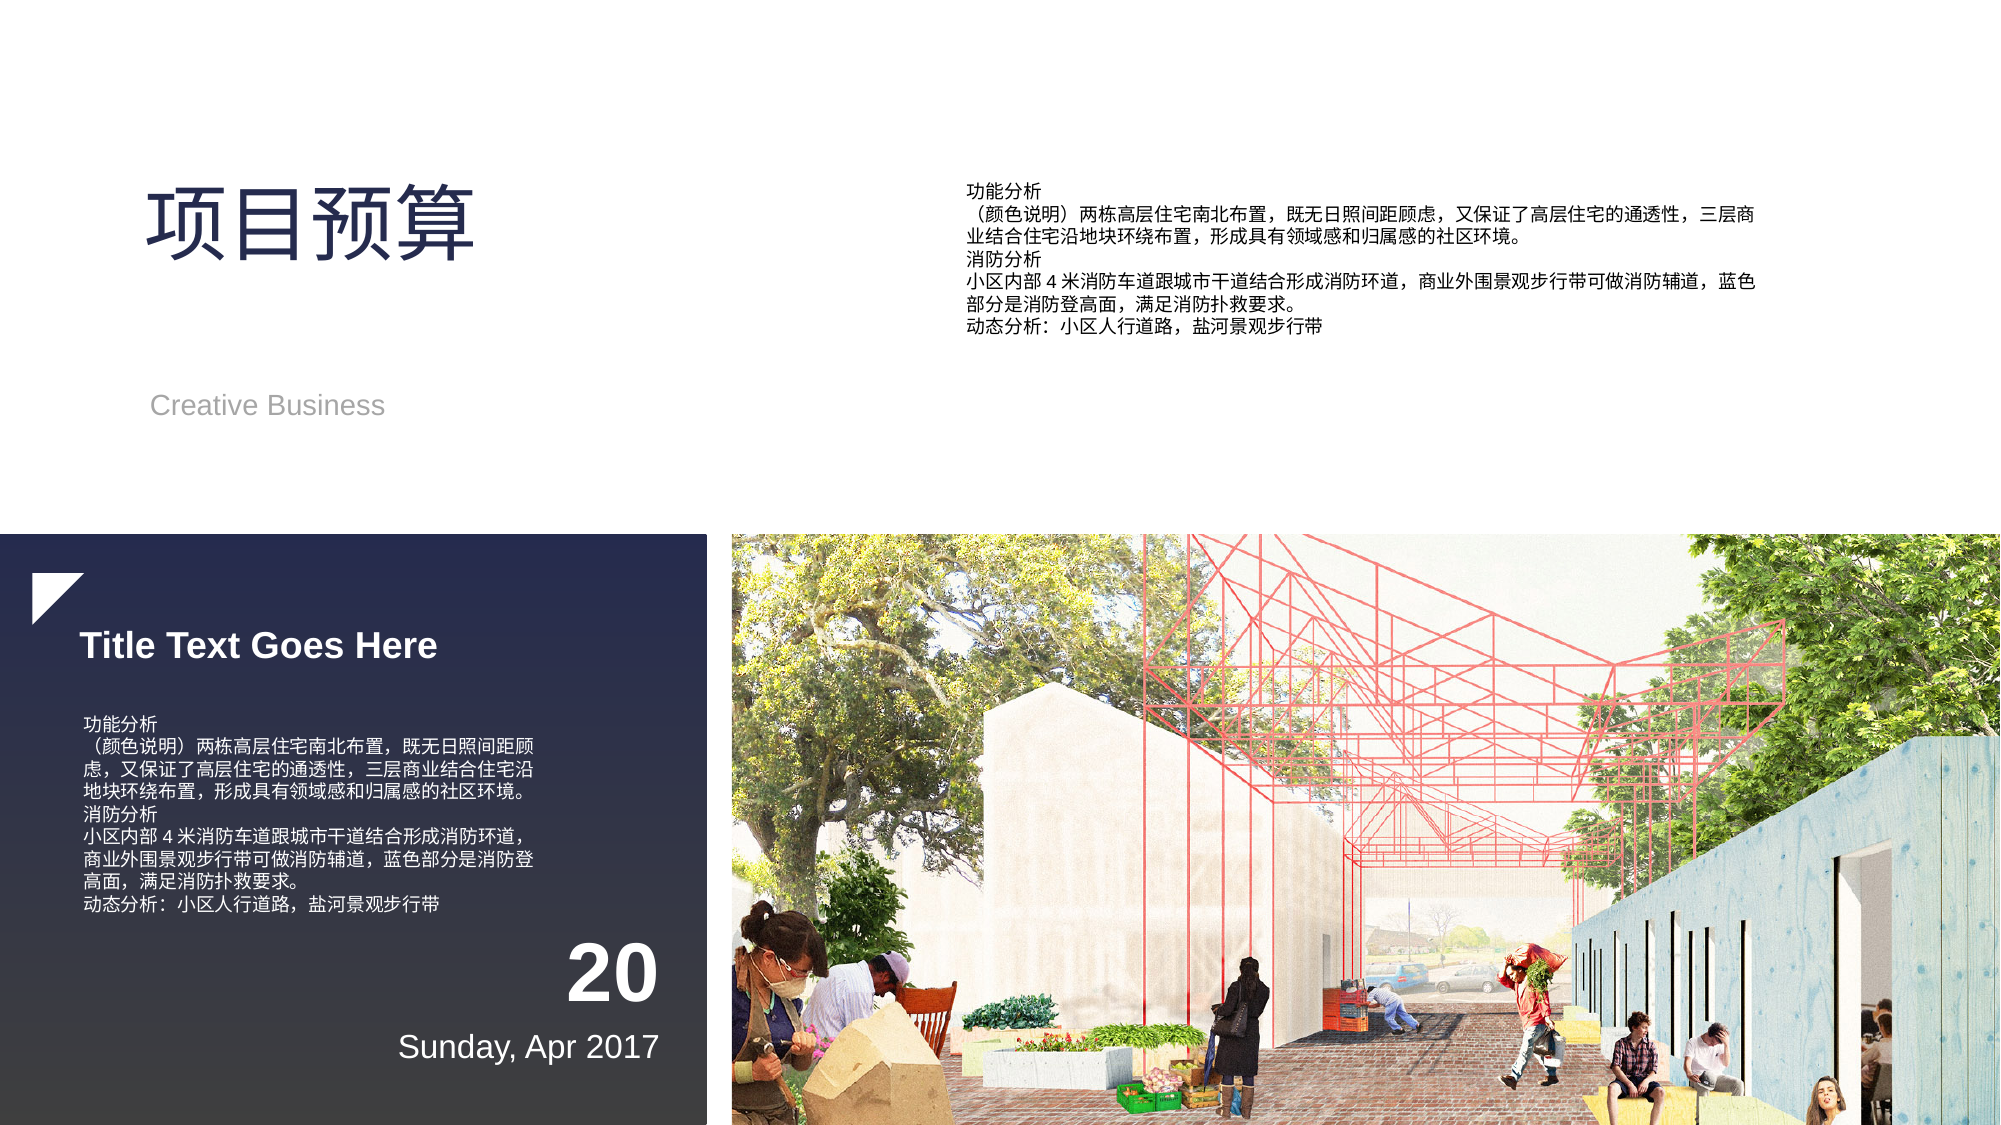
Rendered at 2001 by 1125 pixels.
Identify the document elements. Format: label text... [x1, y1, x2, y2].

picture [731, 534, 2000, 1125]
text_box 项目预算 [129, 163, 707, 279]
text_box Title Text Goes Here [64, 604, 482, 674]
text_box Creative Business [134, 378, 482, 429]
text_box 功能分析 （颜色说明）两栋高层住宅南北布置，既无日照间距顾虑，又保证了高层住宅的通透性，三层商业结合住宅沿地块环绕布置，形成具有领域感和归属感的社区环境。 消防分析 小区内部4米消防车道跟城市干道结合形成消防环道，商业外围景观步行带可做消防辅道，蓝色部分是消防登高面，满足消防扑救要求。 动态分析：小区人行道路，盐河景观步行带 [68, 705, 550, 957]
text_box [381, 910, 677, 1073]
text_box [31, 571, 87, 628]
text_box 功能分析 （颜色说明）两栋高层住宅南北布置，既无日照间距顾虑，又保证了高层住宅的通透性，三层商业结合住宅沿地块环绕布置，形成具有领域感和归属感的社区环境。 消防分析 小区内部4米消防车道跟城市干道结合形成消防环道，商业外围景观步行带可做消防辅道，蓝色部分是消防登高面，满足消防扑救要求。 动态分析：小区人行道路，盐河景观步行带 [952, 172, 1780, 379]
text_box [0, 533, 707, 1125]
